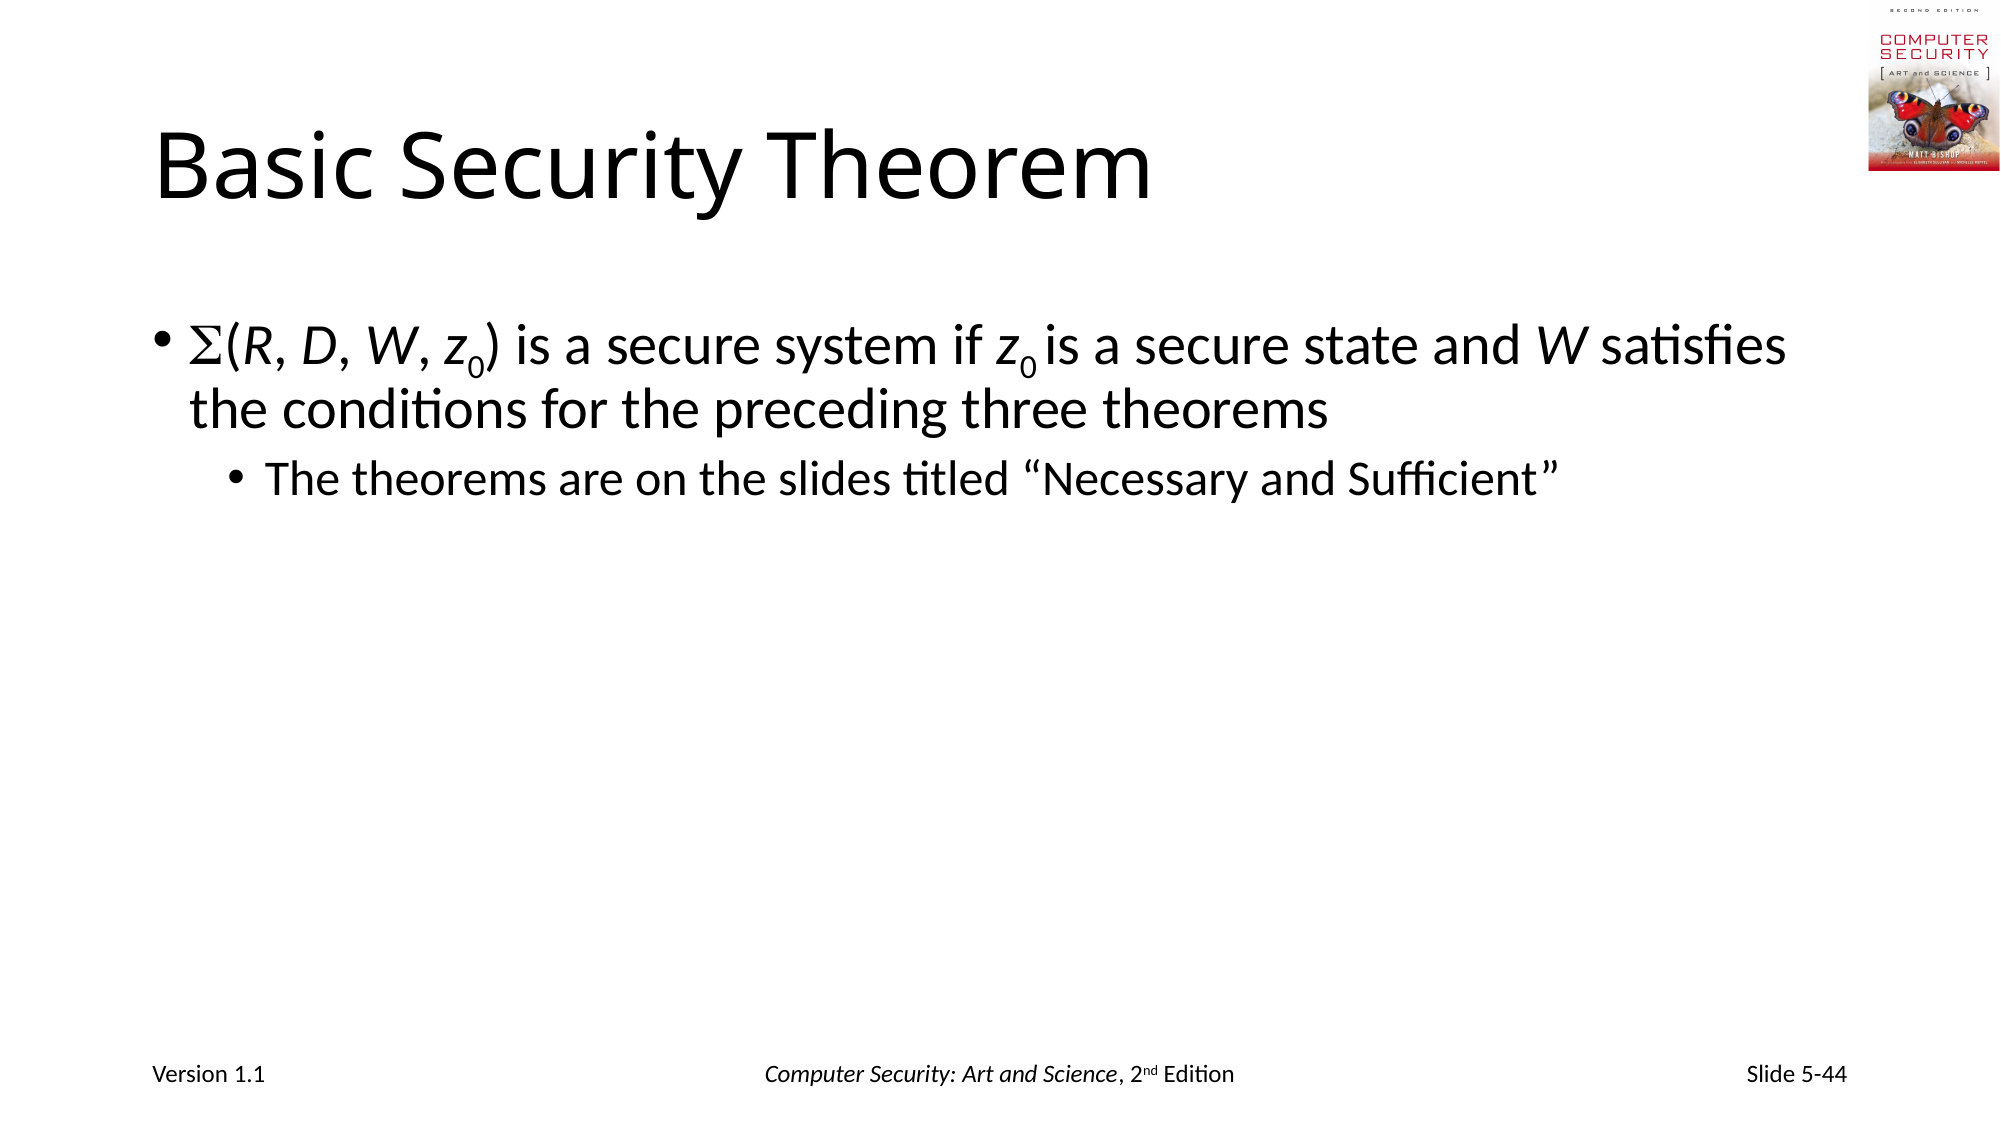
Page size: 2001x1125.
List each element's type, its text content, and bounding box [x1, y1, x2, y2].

list (R, D, W, z0) is a secure system if z0 is a secure state and W satisfies the conditions for the preceding three theorems The theorems are on the slides titled “Necessary and Sufficient” [137, 299, 1863, 1014]
footer Computer Security: Art and Science, 2nd Edition [662, 1042, 1338, 1103]
slide_number Version 1.1 [137, 1042, 588, 1103]
slide_number Slide 5-44 [1412, 1042, 1863, 1103]
title Basic Security Theorem [137, 59, 1863, 278]
picture [1868, 0, 2000, 171]
